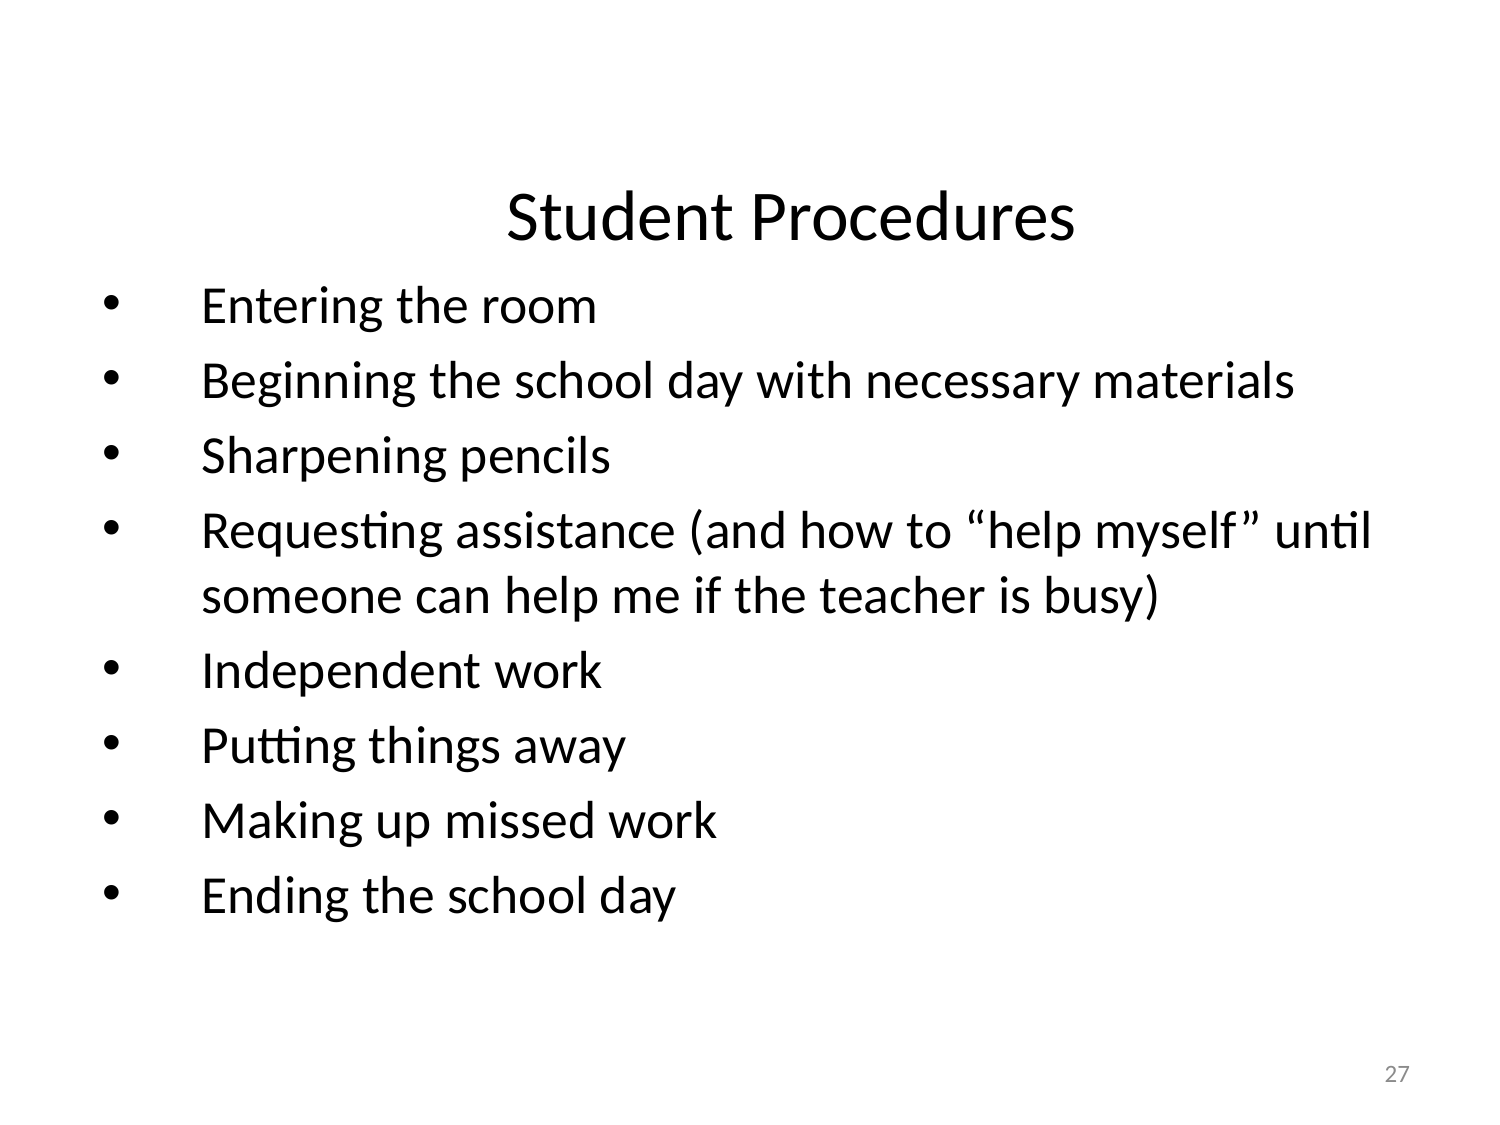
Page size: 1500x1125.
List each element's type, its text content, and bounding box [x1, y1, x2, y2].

slide_number 27 [1074, 1042, 1425, 1103]
title Student Procedures [99, 75, 1500, 263]
list Entering the room Beginning the school day with necessary materials Sharpening pencils Requesting assistance (and how to “help myself” until someone can help me if the teacher is busy) Independent work Putting things away Making up missed work Ending the school day [87, 262, 1425, 938]
